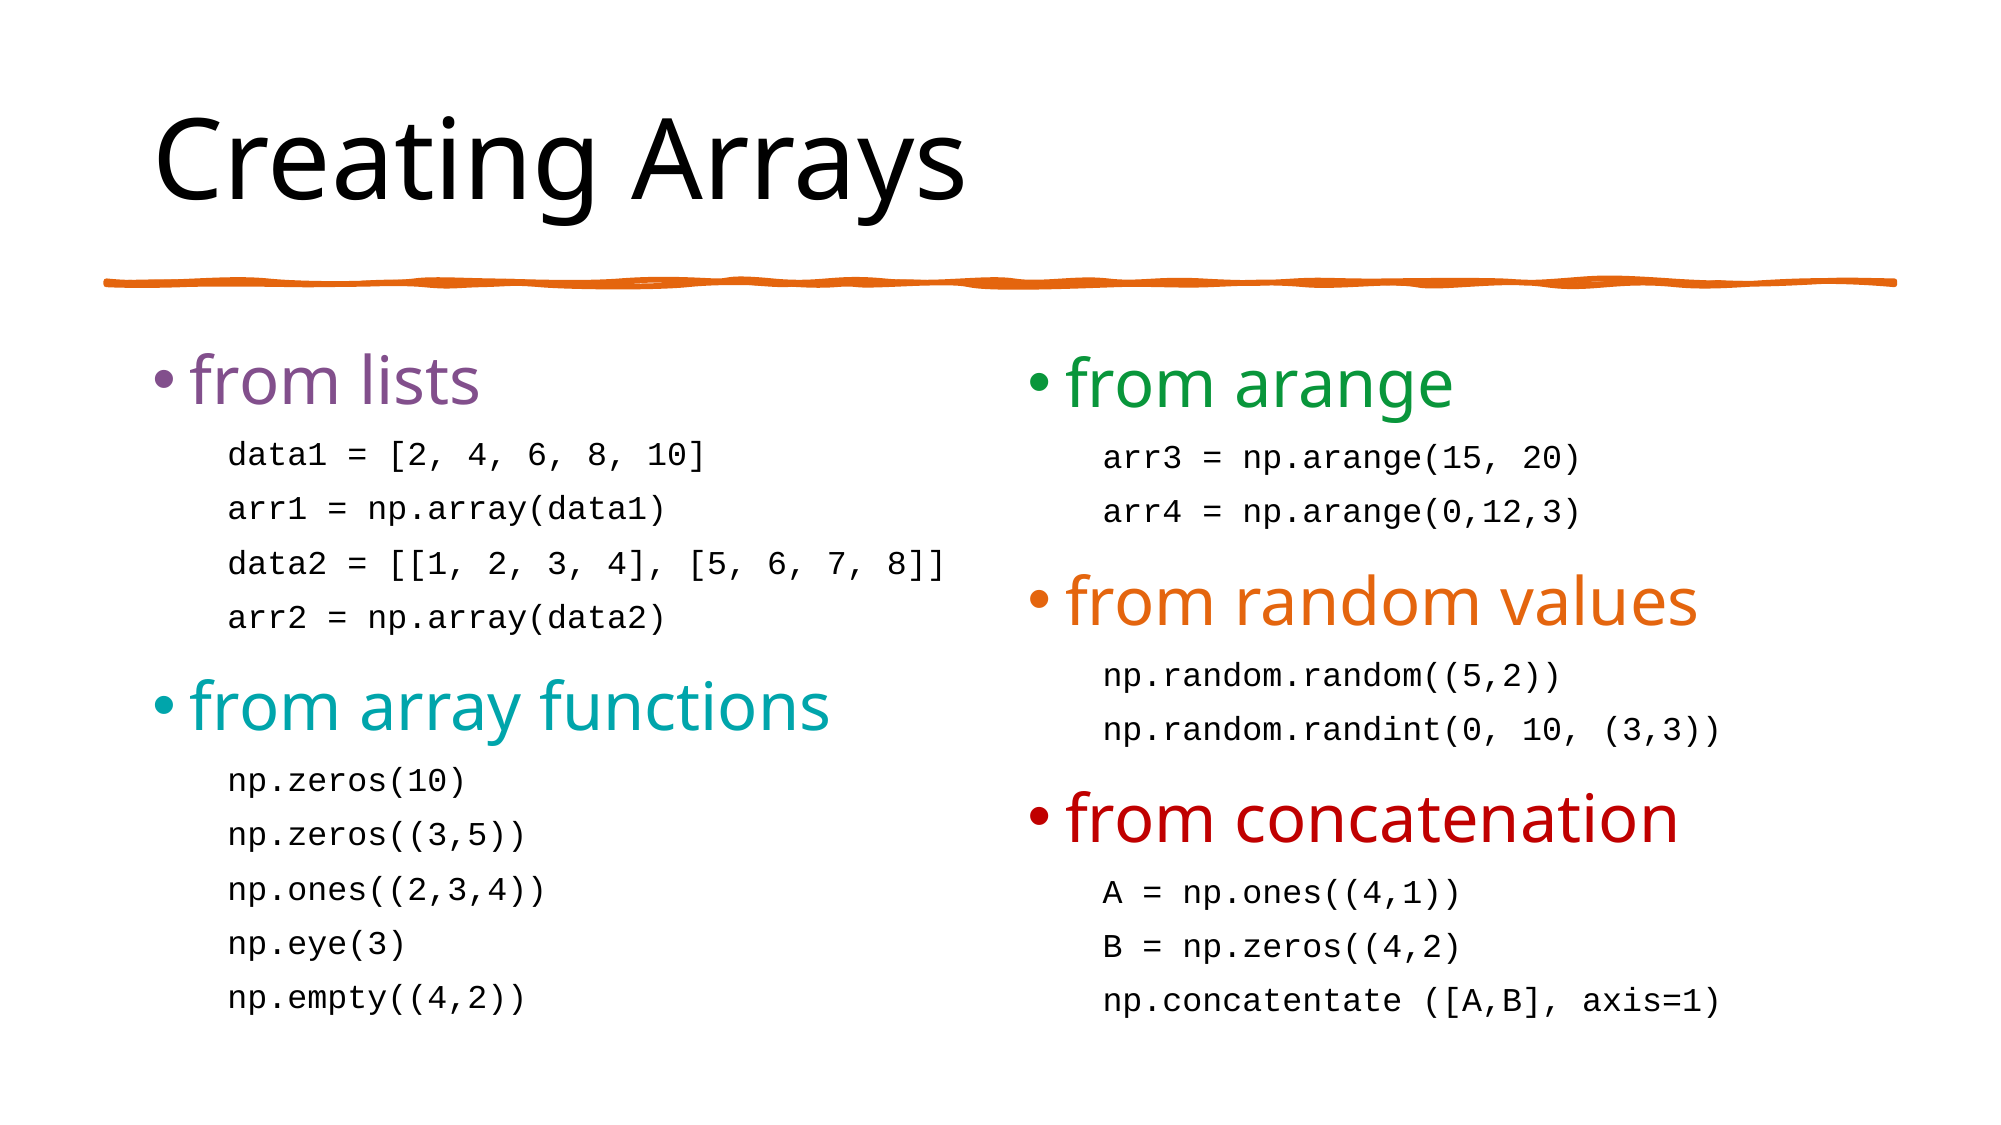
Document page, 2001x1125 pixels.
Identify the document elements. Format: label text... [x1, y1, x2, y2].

list from lists data1 = [2, 4, 6, 8, 10] arr1 = np.array(data1) data2 = [[1, 2, 3, 4], [5, 6, 7, 8]] arr2 = np.array(data2) from array functions np.zeros(10) np.zeros((3,5)) np.ones((2,3,4)) np.eye(3) np.empty((4,2)) [137, 322, 988, 1066]
title Creating Arrays [137, 59, 1863, 249]
list from arange arr3 = np.arange(15, 20) arr4 = np.arange(0,12,3) from random values np.random.random((5,2)) np.random.randint(0, 10, (3,3)) from concatenation A = np.ones((4,1)) B = np.zeros((4,2) np.concatentate ([A,B], axis=1) [1012, 325, 1863, 1066]
